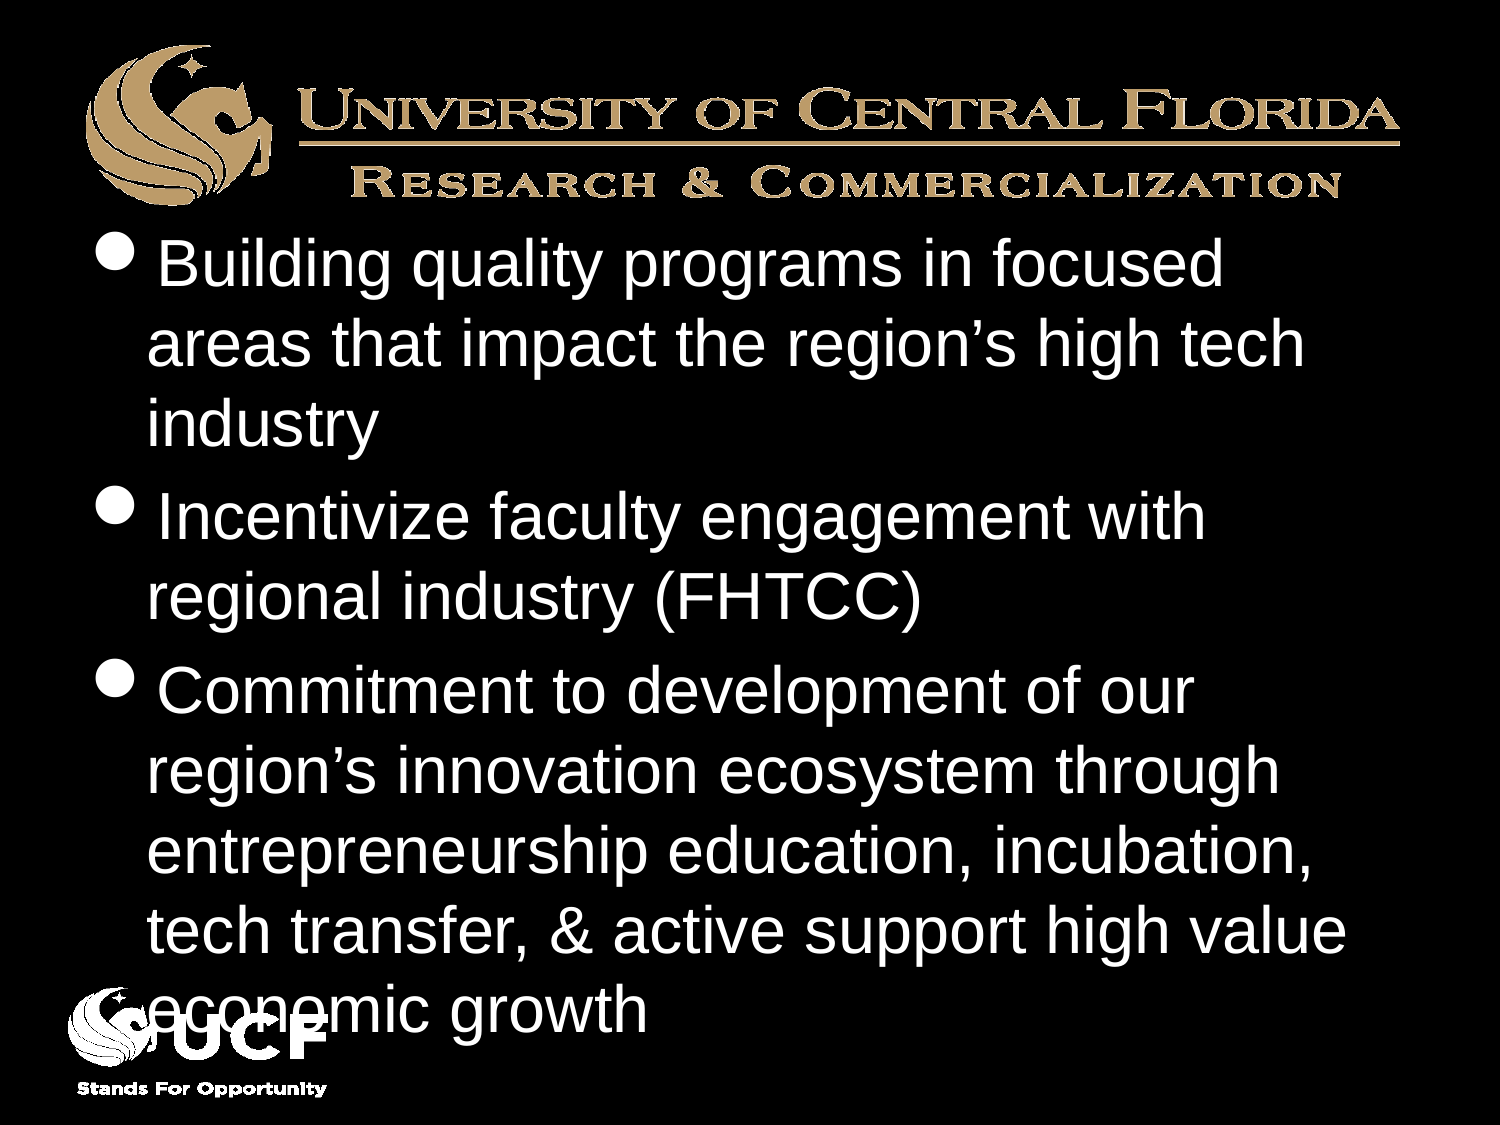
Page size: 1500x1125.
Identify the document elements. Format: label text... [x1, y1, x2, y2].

picture [75, 37, 1413, 212]
list Building quality programs in focused areas that impact the region’s high tech industry Incentivize faculty engagement with regional industry (FHTCC) Commitment to development of our region’s innovation ecosystem through entrepreneurship education, incubation, tech transfer, & active support high value economic growth [74, 212, 1426, 1006]
